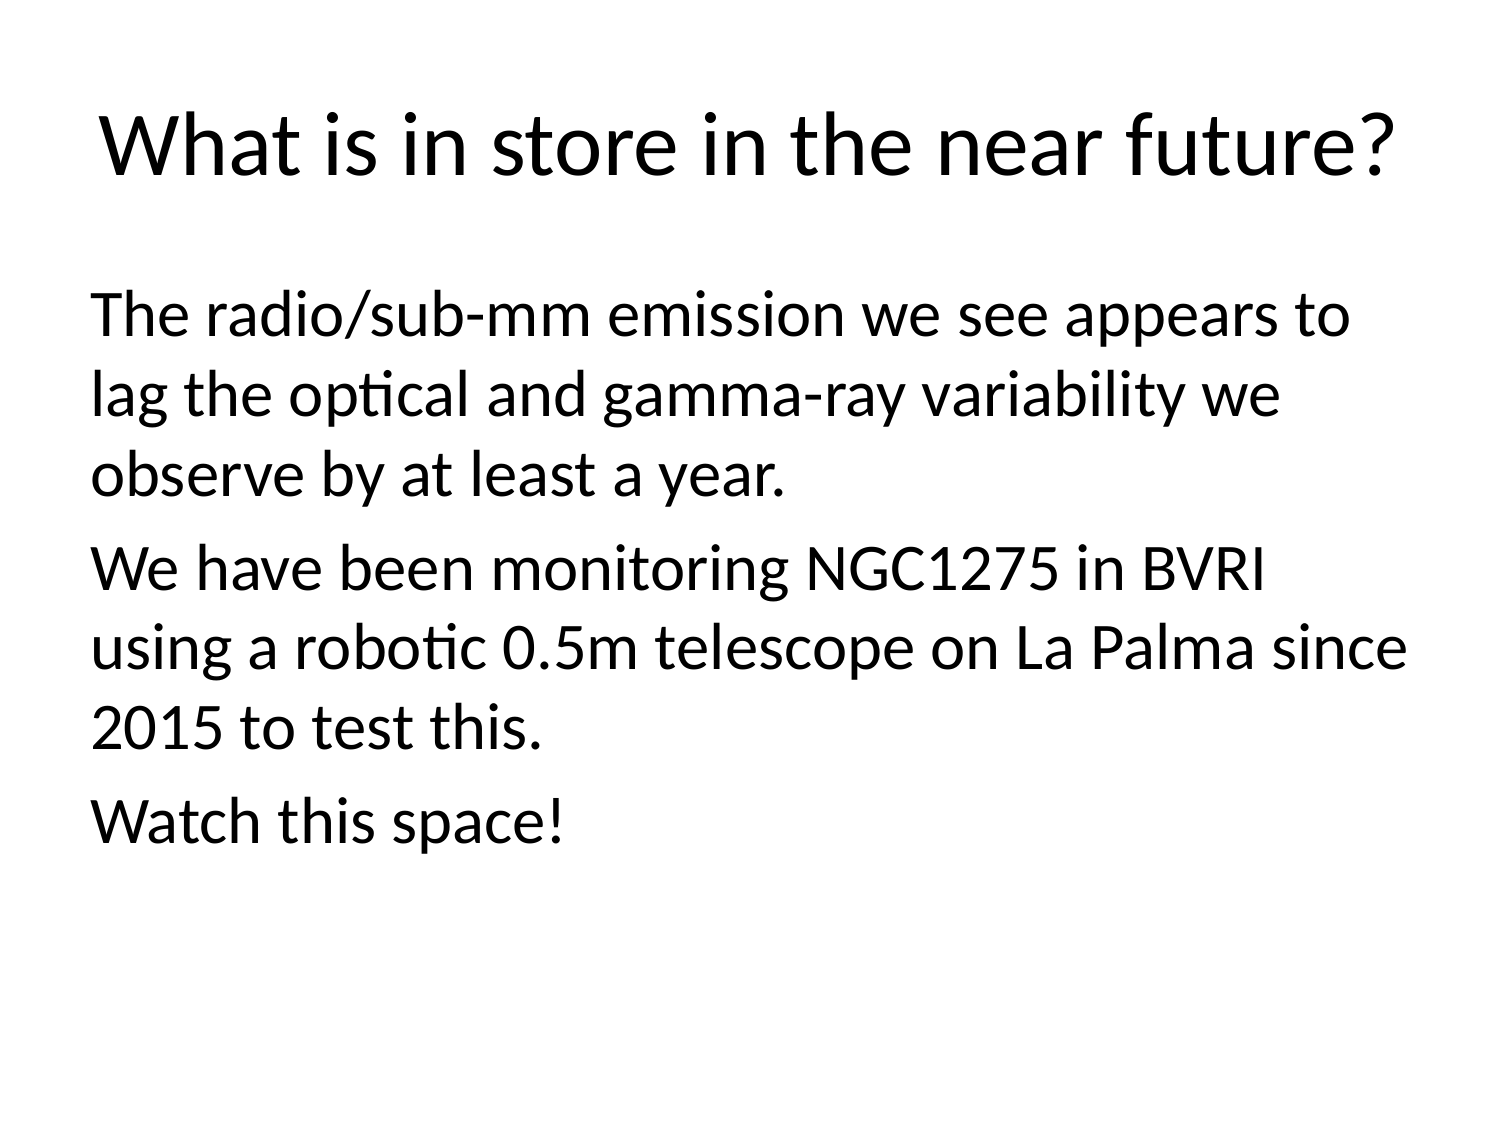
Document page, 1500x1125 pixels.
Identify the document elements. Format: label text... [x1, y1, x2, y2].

list The radio/sub-mm emission we see appears to lag the optical and gamma-ray variability we observe by at least a year. We have been monitoring NGC1275 in BVRI using a robotic 0.5m telescope on La Palma since 2015 to test this. Watch this space! [75, 262, 1425, 1005]
title What is in store in the near future? [75, 45, 1425, 233]
